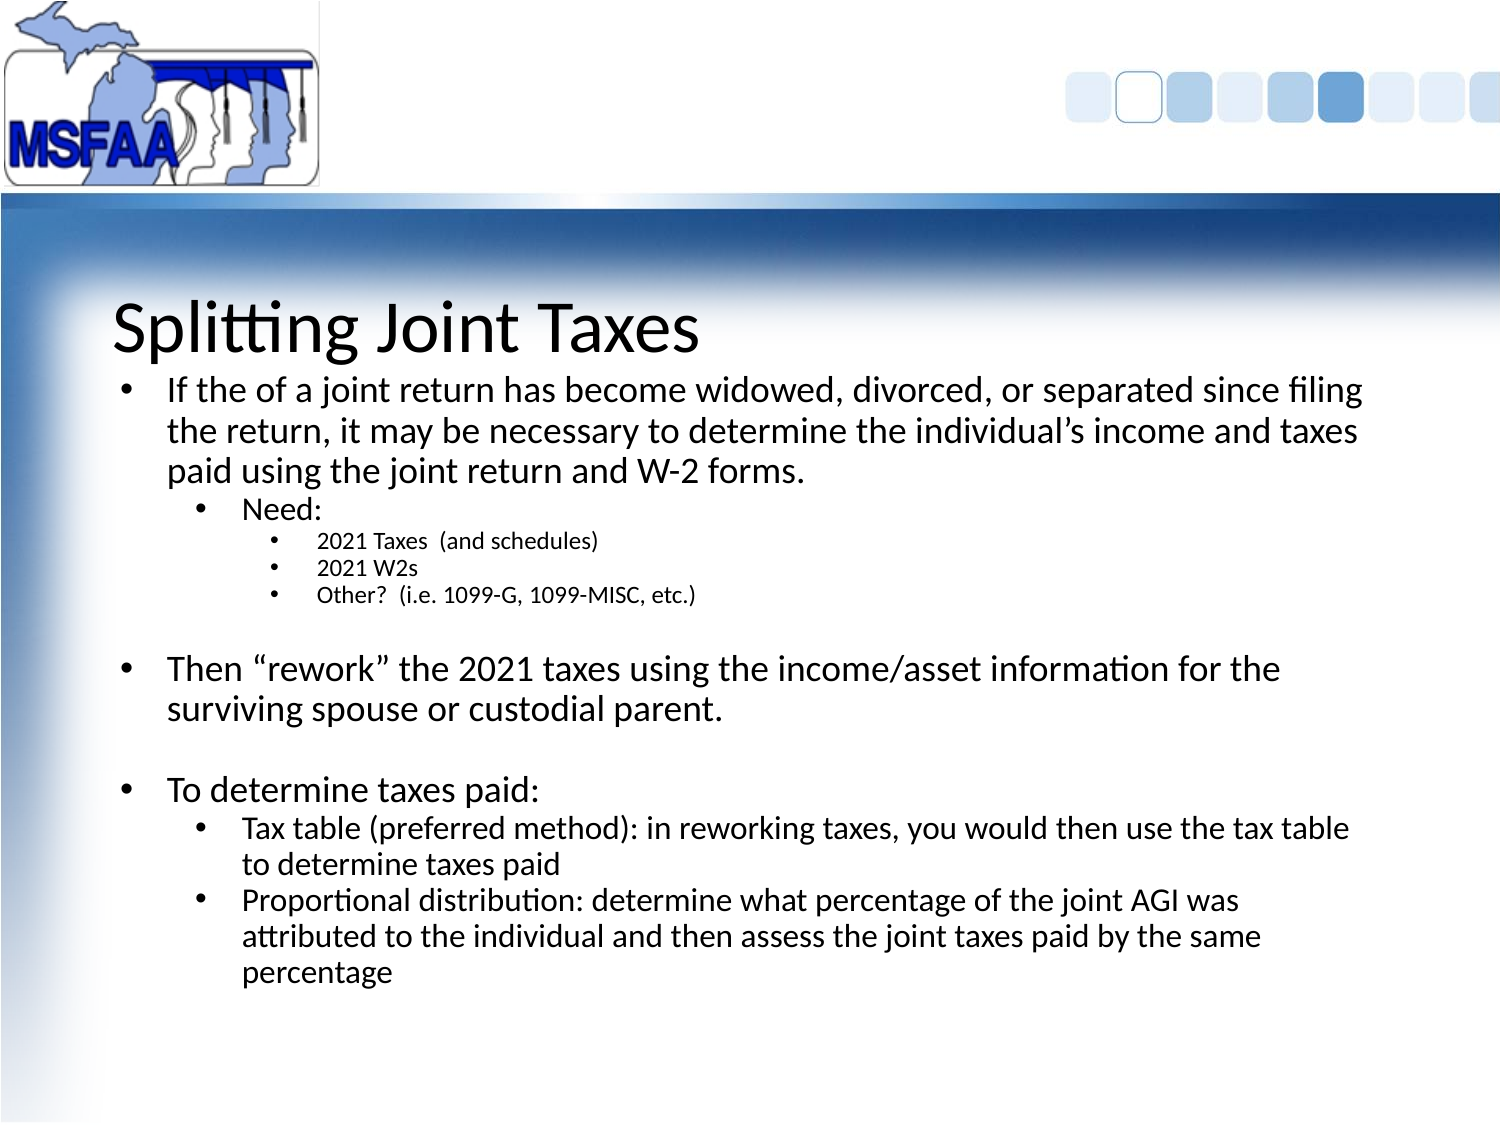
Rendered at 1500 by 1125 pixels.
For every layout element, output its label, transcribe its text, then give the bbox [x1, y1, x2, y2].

subtitle If the of a joint return has become widowed, divorced, or separated since filing the return, it may be necessary to determine the individual’s income and taxes paid using the joint return and W-2 forms. Need: 2021 Taxes (and schedules) 2021 W2s Other? (i.e. 1099-G, 1099-MISC, etc.) Then “rework” the 2021 taxes using the income/asset information for the surviving spouse or custodial parent. To determine taxes paid: Tax table (preferred method): in reworking taxes, you would then use the tax table to determine taxes paid Proportional distribution: determine what percentage of the joint AGI was attributed to the individual and then assess the joint taxes paid by the same percentage [119, 370, 1381, 1033]
picture [0, 0, 1500, 1125]
title Splitting Joint Taxes [112, 287, 1373, 413]
